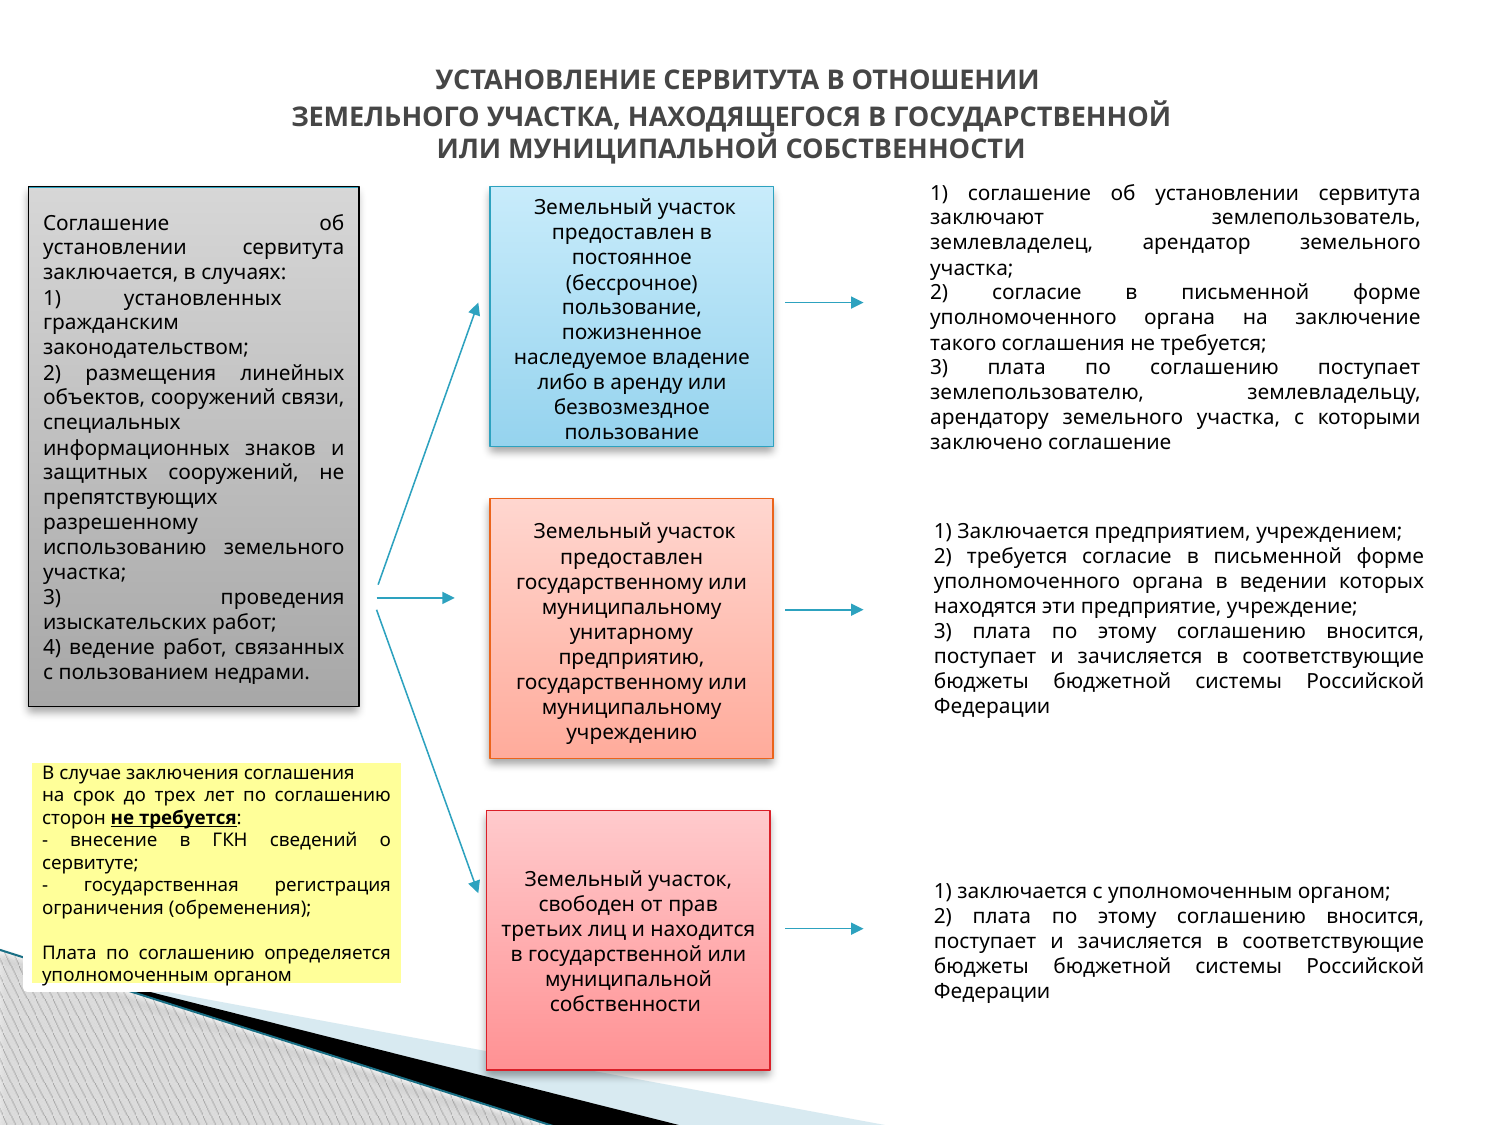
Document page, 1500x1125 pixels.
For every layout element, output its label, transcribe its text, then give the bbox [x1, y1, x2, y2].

text_box В случае заключения соглашения на срок до трех лет по соглашению сторон не требуется: - внесение в ГКН сведений о сервитуте; - государственная регистрация ограничения (обременения); Плата по соглашению определяется уполномоченным органом [23, 754, 410, 992]
text_box 1) соглашение об установлении сервитута заключают землепользователь, землевладелец, арендатор земельного участка; 2) согласие в письменной форме уполномоченного органа на заключение такого соглашения не требуется; 3) плата по соглашению поступает землепользователю, землевладельцу, арендатору земельного участка, с которыми заключено соглашение [911, 182, 1440, 451]
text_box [377, 302, 479, 585]
title УСТАНОВЛЕНИЕ СЕРВИТУТА В ОТНОШЕНИИ ЗЕМЕЛЬНОГО УЧАСТКА, НАХОДЯЩЕГОСЯ В ГОСУДАРСТВЕННОЙ ИЛИ МУНИЦИПАЛЬНОЙ СОБСТВЕННОСТИ [100, 30, 1362, 173]
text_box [376, 609, 479, 894]
text_box Соглашение об установлении сервитута заключается, в случаях: 1) установленных гражданским законодательством; 2) размещения линейных объектов, сооружений связи, специальных информационных знаков и защитных сооружений, не препятствующих разрешенному использованию земельного участка; 3) проведения изыскательских работ; 4) ведение работ, связанных с пользованием недрами. [28, 186, 360, 707]
text_box 1) заключается с уполномоченным органом; 2) плата по этому соглашению вносится, поступает и зачисляется в соответствующие бюджеты бюджетной системы Российской Федерации [915, 806, 1443, 1075]
text_box Земельный участок предоставлен государственному или муниципальному унитарному предприятию, государственному или муниципальному учреждению [489, 498, 774, 759]
text_box Земельный участок, свободен от прав третьих лиц и находится в государственной или муниципальной собственности [486, 810, 771, 1071]
text_box Земельный участок предоставлен в постоянное (бессрочное) пользование, пожизненное наследуемое владение либо в аренду или безвозмездное пользование [489, 186, 774, 447]
text_box 1) Заключается предприятием, учреждением; 2) требуется согласие в письменной форме уполномоченного органа в ведении которых находятся эти предприятие, учреждение; 3) плата по этому соглашению вносится, поступает и зачисляется в соответствующие бюджеты бюджетной системы Российской Федерации [915, 494, 1443, 763]
